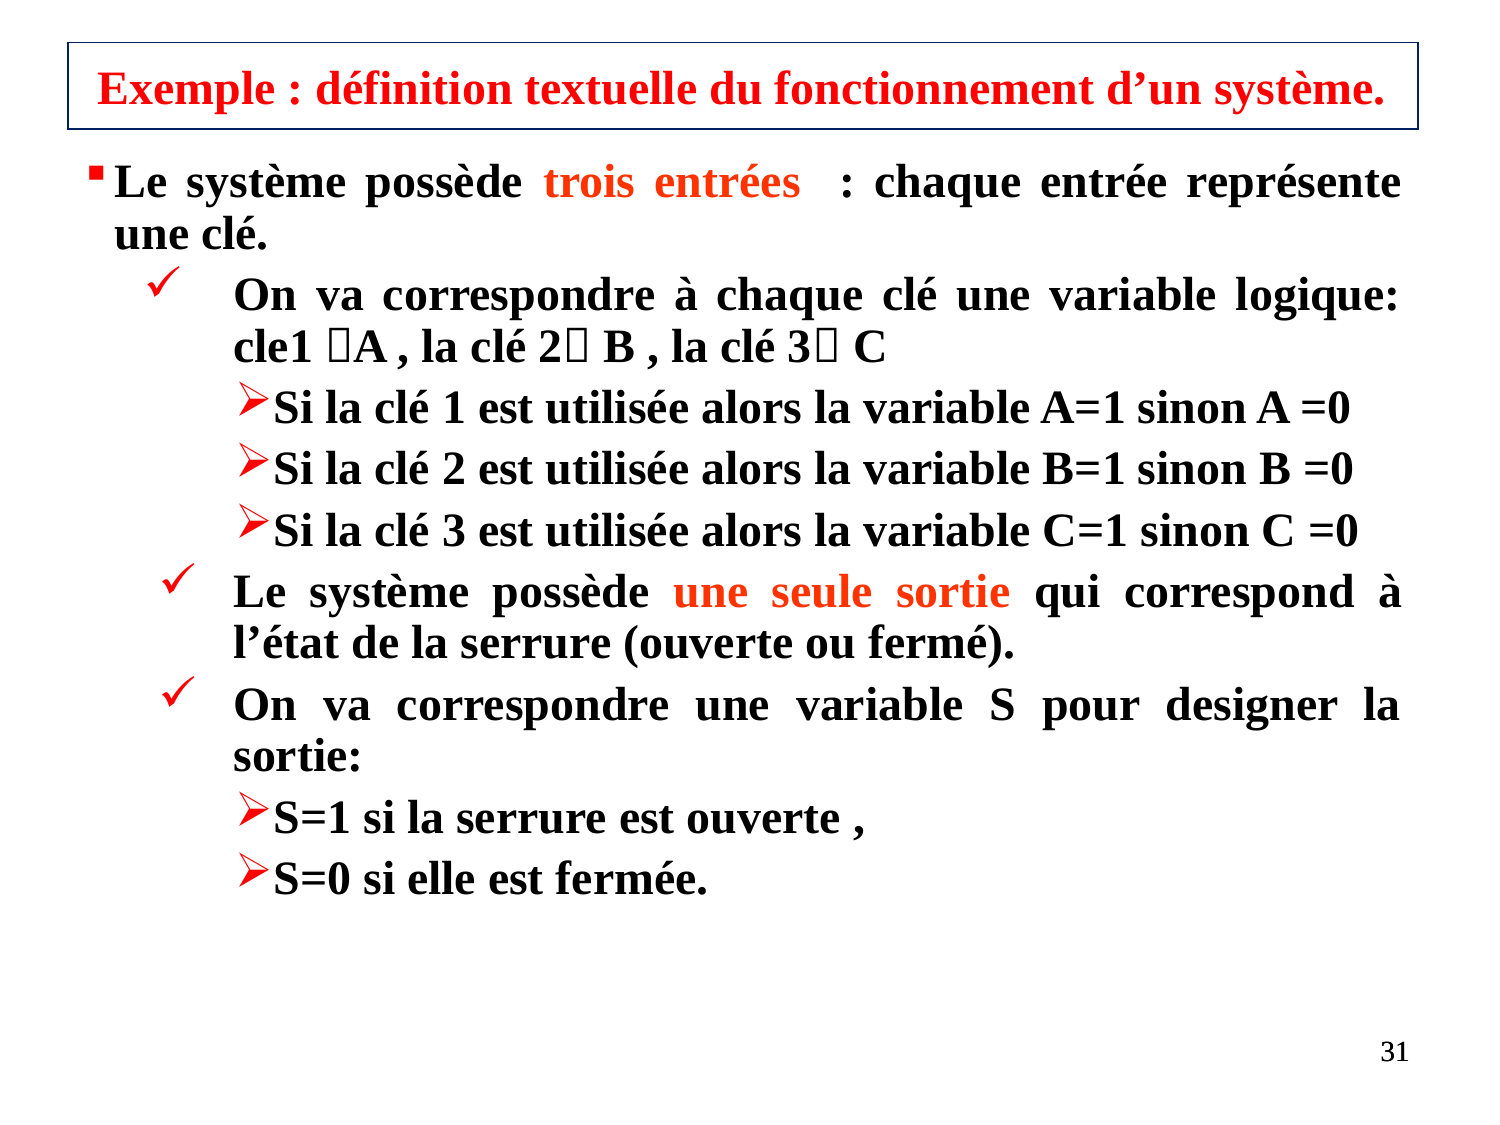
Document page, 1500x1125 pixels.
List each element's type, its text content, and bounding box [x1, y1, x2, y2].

title Exemple : définition textuelle du fonctionnement d’un système. [67, 42, 1419, 130]
text_box 31 [1074, 1024, 1425, 1103]
list Le système possède trois entrées : chaque entrée représente une clé. On va correspondre à chaque clé une variable logique: cle1 A , la clé 2 B , la clé 3 C Si la clé 1 est utilisée alors la variable A=1 sinon A =0 Si la clé 2 est utilisée alors la variable B=1 sinon B =0 Si la clé 3 est utilisée alors la variable C=1 sinon C =0 Le système possède une seule sortie qui correspond à l’état de la serrure (ouverte ou fermé). On va correspondre une variable S pour designer la sortie: S=1 si la serrure est ouverte , S=0 si elle est fermée. [70, 148, 1419, 965]
